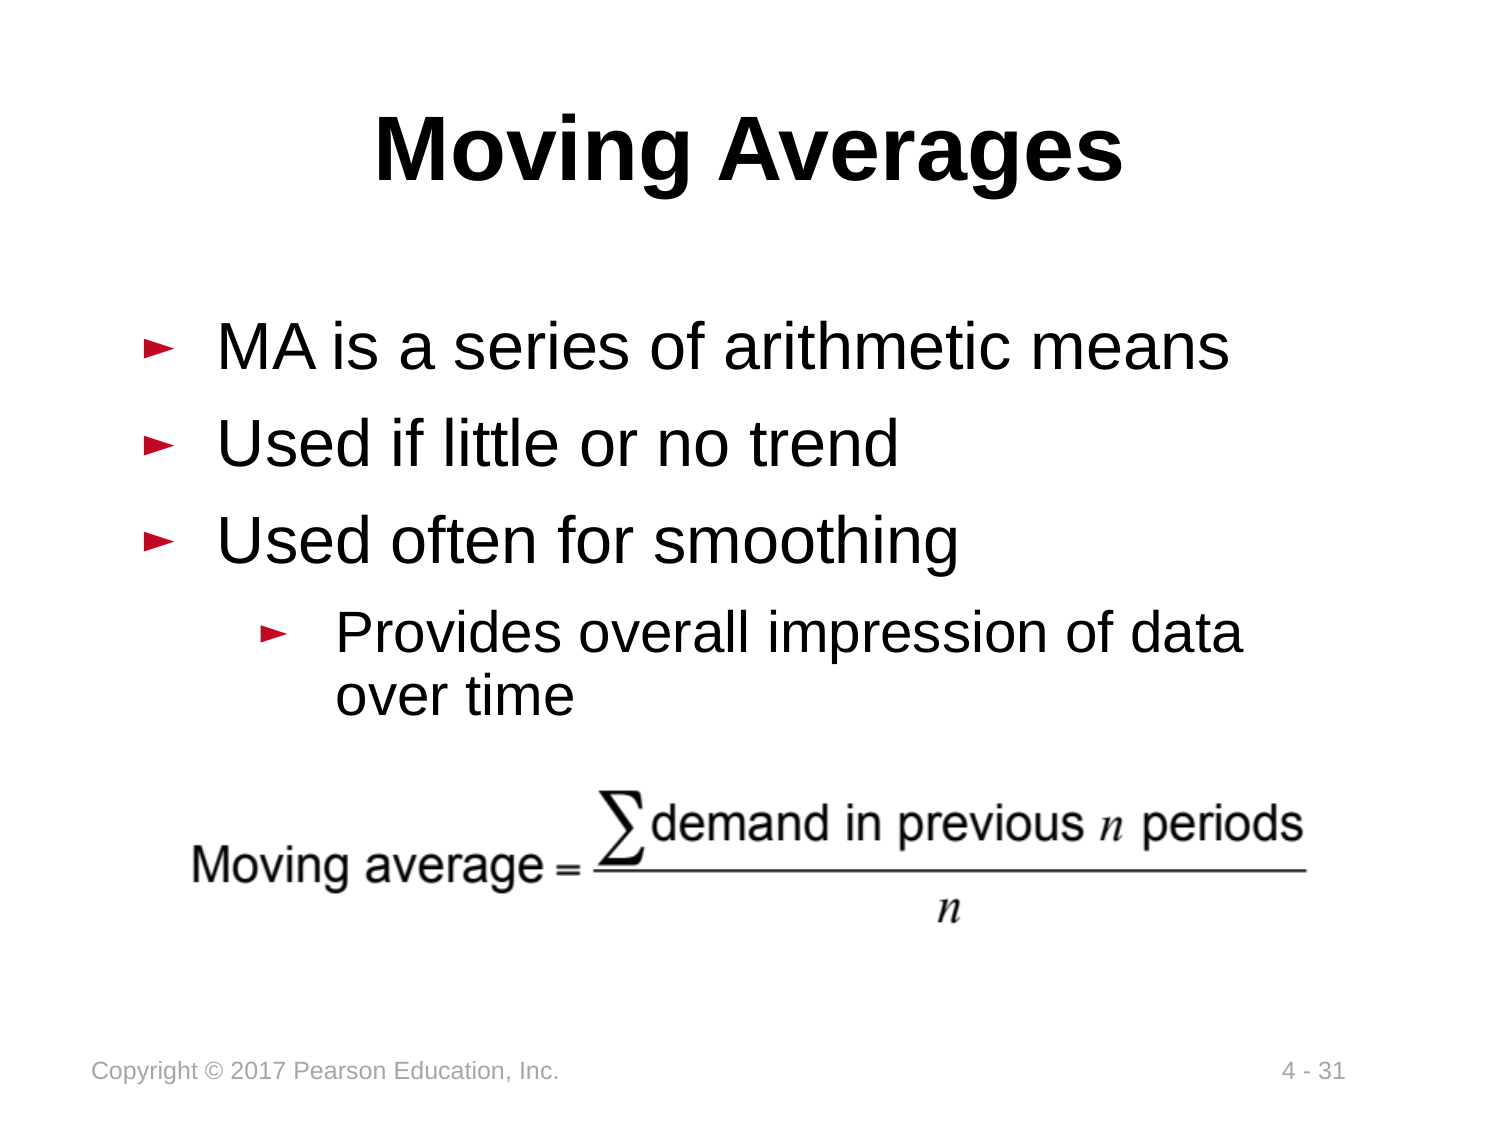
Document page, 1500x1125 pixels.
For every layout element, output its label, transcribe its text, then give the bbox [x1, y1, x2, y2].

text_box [190, 786, 1310, 927]
list MA is a series of arithmetic means Used if little or no trend Used often for smoothing Provides overall impression of data over time [129, 304, 1371, 807]
title Moving Averages [112, 71, 1388, 218]
